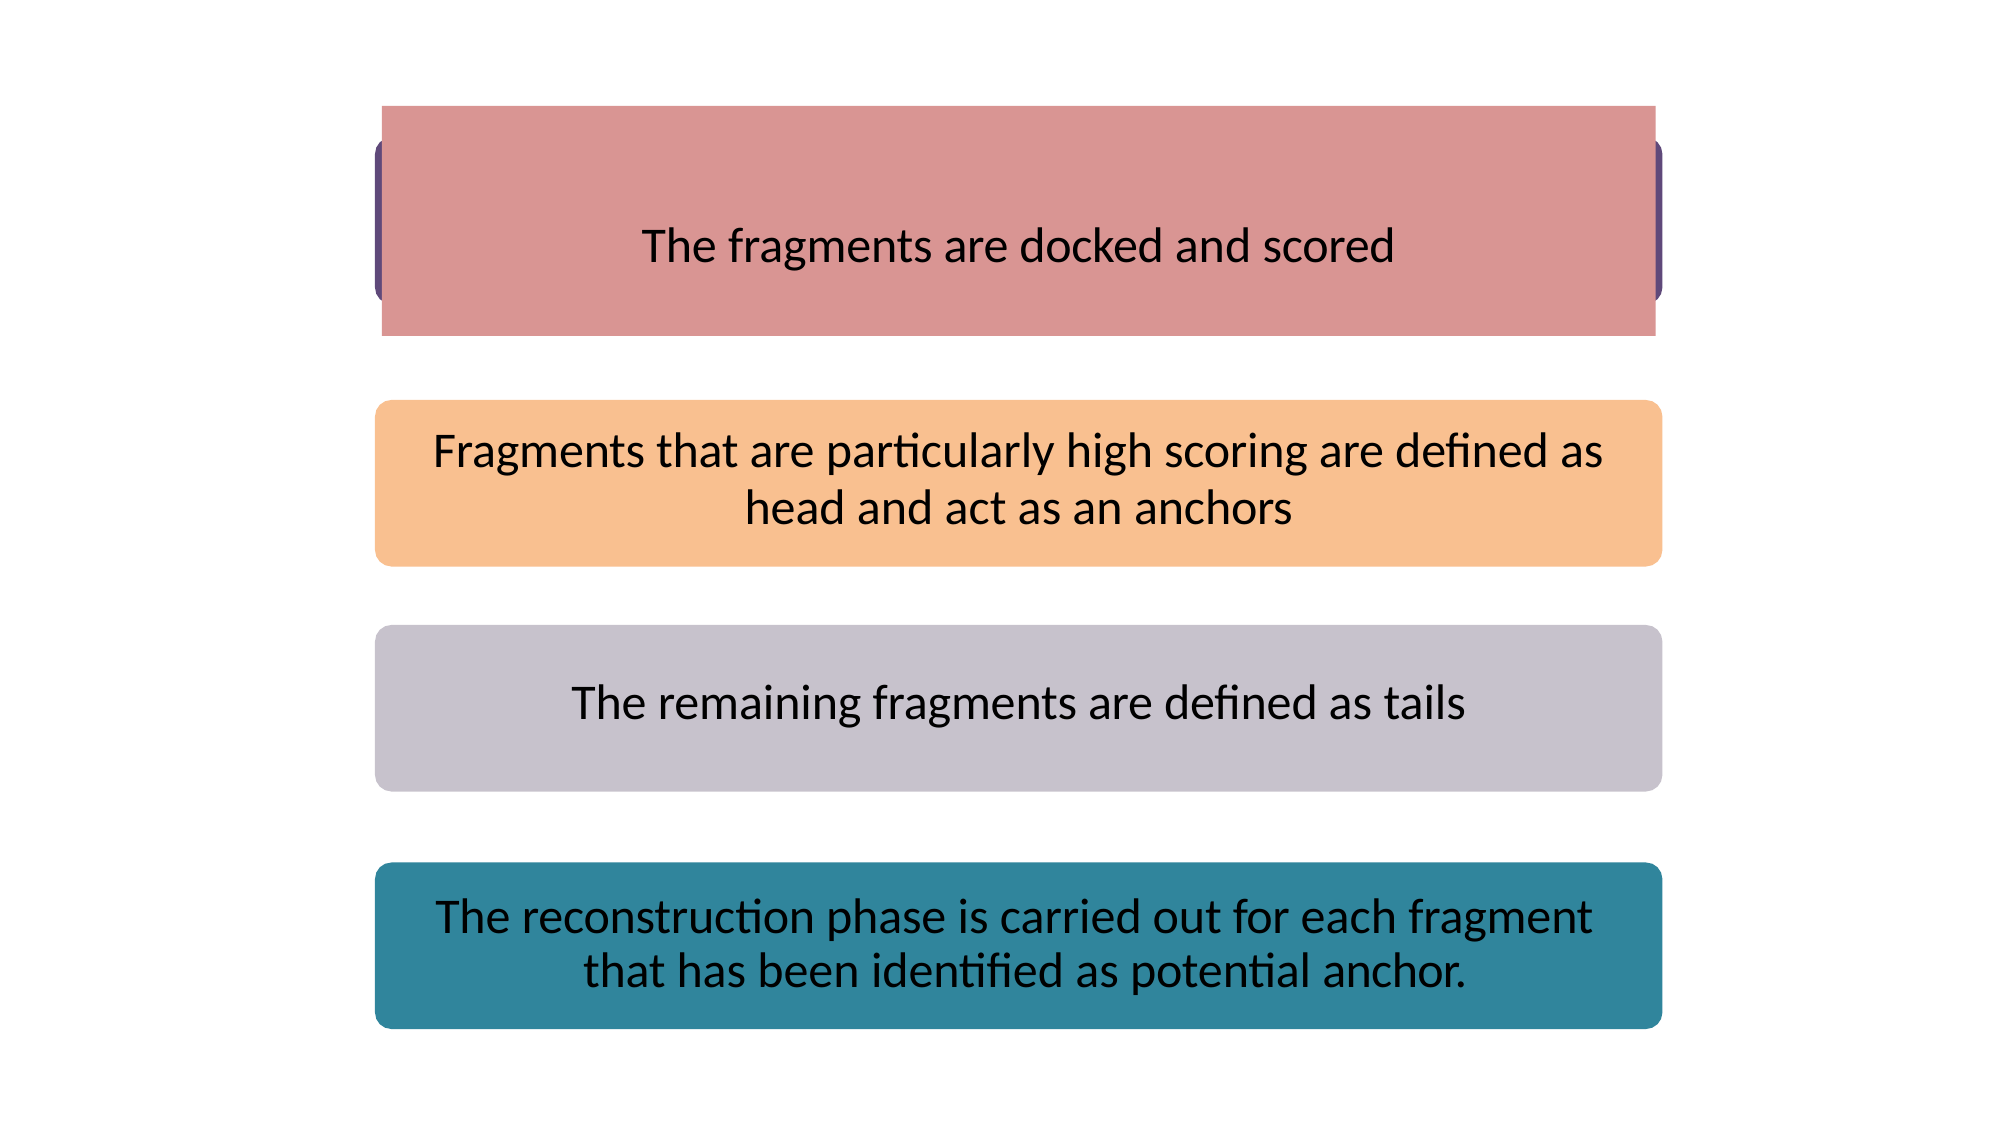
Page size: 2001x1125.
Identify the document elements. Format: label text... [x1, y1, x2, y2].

text_box [1656, 141, 1663, 301]
title The fragments are docked and scored [381, 105, 1656, 336]
text_box [374, 862, 1663, 1030]
text_box [374, 141, 381, 300]
text_box [374, 624, 1663, 792]
text_box Fragments that are particularly high scoring are defined as head and act as an anchors The remaining fragments are defined as tails [427, 418, 1610, 730]
text_box The reconstruction phase is carried out for each fragment that has been identified as potential anchor. [433, 880, 1604, 998]
text_box [374, 399, 1663, 567]
